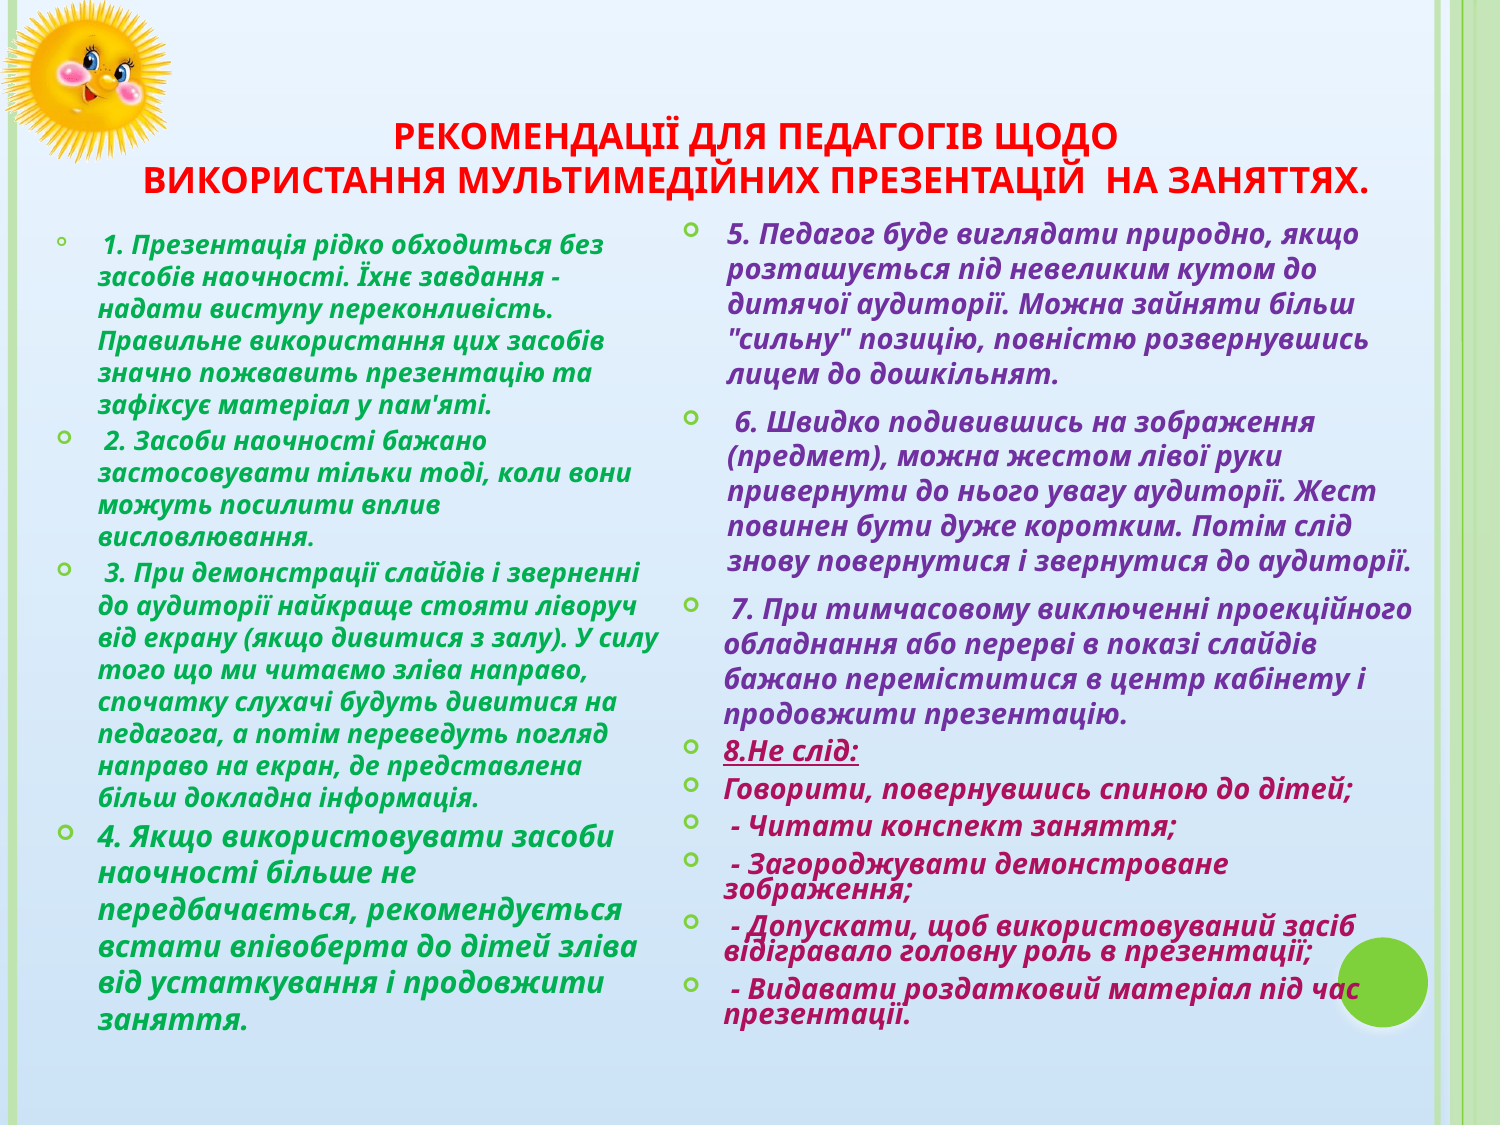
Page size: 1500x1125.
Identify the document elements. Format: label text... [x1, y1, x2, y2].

list 1. Презентація рідко обходиться без засобів наочності. Їхнє завдання - надати виступу переконливість. Правильне використання цих засобів значно пожвавить презентацію та зафіксує матеріал у пам'яті. 2. Засоби наочності бажано застосовувати тільки тоді, коли вони можуть посилити вплив висловлювання. 3. При демонстрації слайдів і зверненні до аудиторії найкраще стояти ліворуч від екрану (якщо дивитися з залу). У силу того що ми читаємо зліва направо, спочатку слухачі будуть дивитися на педагога, а потім переведуть погляд направо на екран, де представлена ​​більш докладна інформація. 4. Якщо використовувати засоби наочності більше не передбачається, рекомендується встати впівоберта до дітей зліва від устаткування і продовжити заняття. [41, 219, 675, 1094]
picture [0, 0, 172, 165]
list 5. Педагог буде виглядати природно, якщо розташується під невеликим кутом до дитячої аудиторії. Можна зайняти більш "сильну" позицію, повністю розвернувшись лицем до дошкільнят. 6. Швидко подивившись на зображення (предмет), можна жестом лівої руки привернути до нього увагу аудиторії. Жест повинен бути дуже коротким. Потім слід знову повернутися і звернутися до аудиторії. 7. При тимчасовому виключенні проекційного обладнання або перерві в показі слайдів бажано переміститися в центр кабінету і продовжити презентацію. 8.Не слід: Говорити, повернувшись спиною до дітей; - Читати конспект заняття; - Загороджувати демонстроване зображення; - Допускати, щоб використовуваний засіб відігравало головну роль в презентації; - Видавати роздатковий матеріал під час презентації. [667, 208, 1436, 1083]
title Рекомендації для педагогів щодо використання мультимедійних презентацій на заняттях. [123, 78, 1388, 209]
